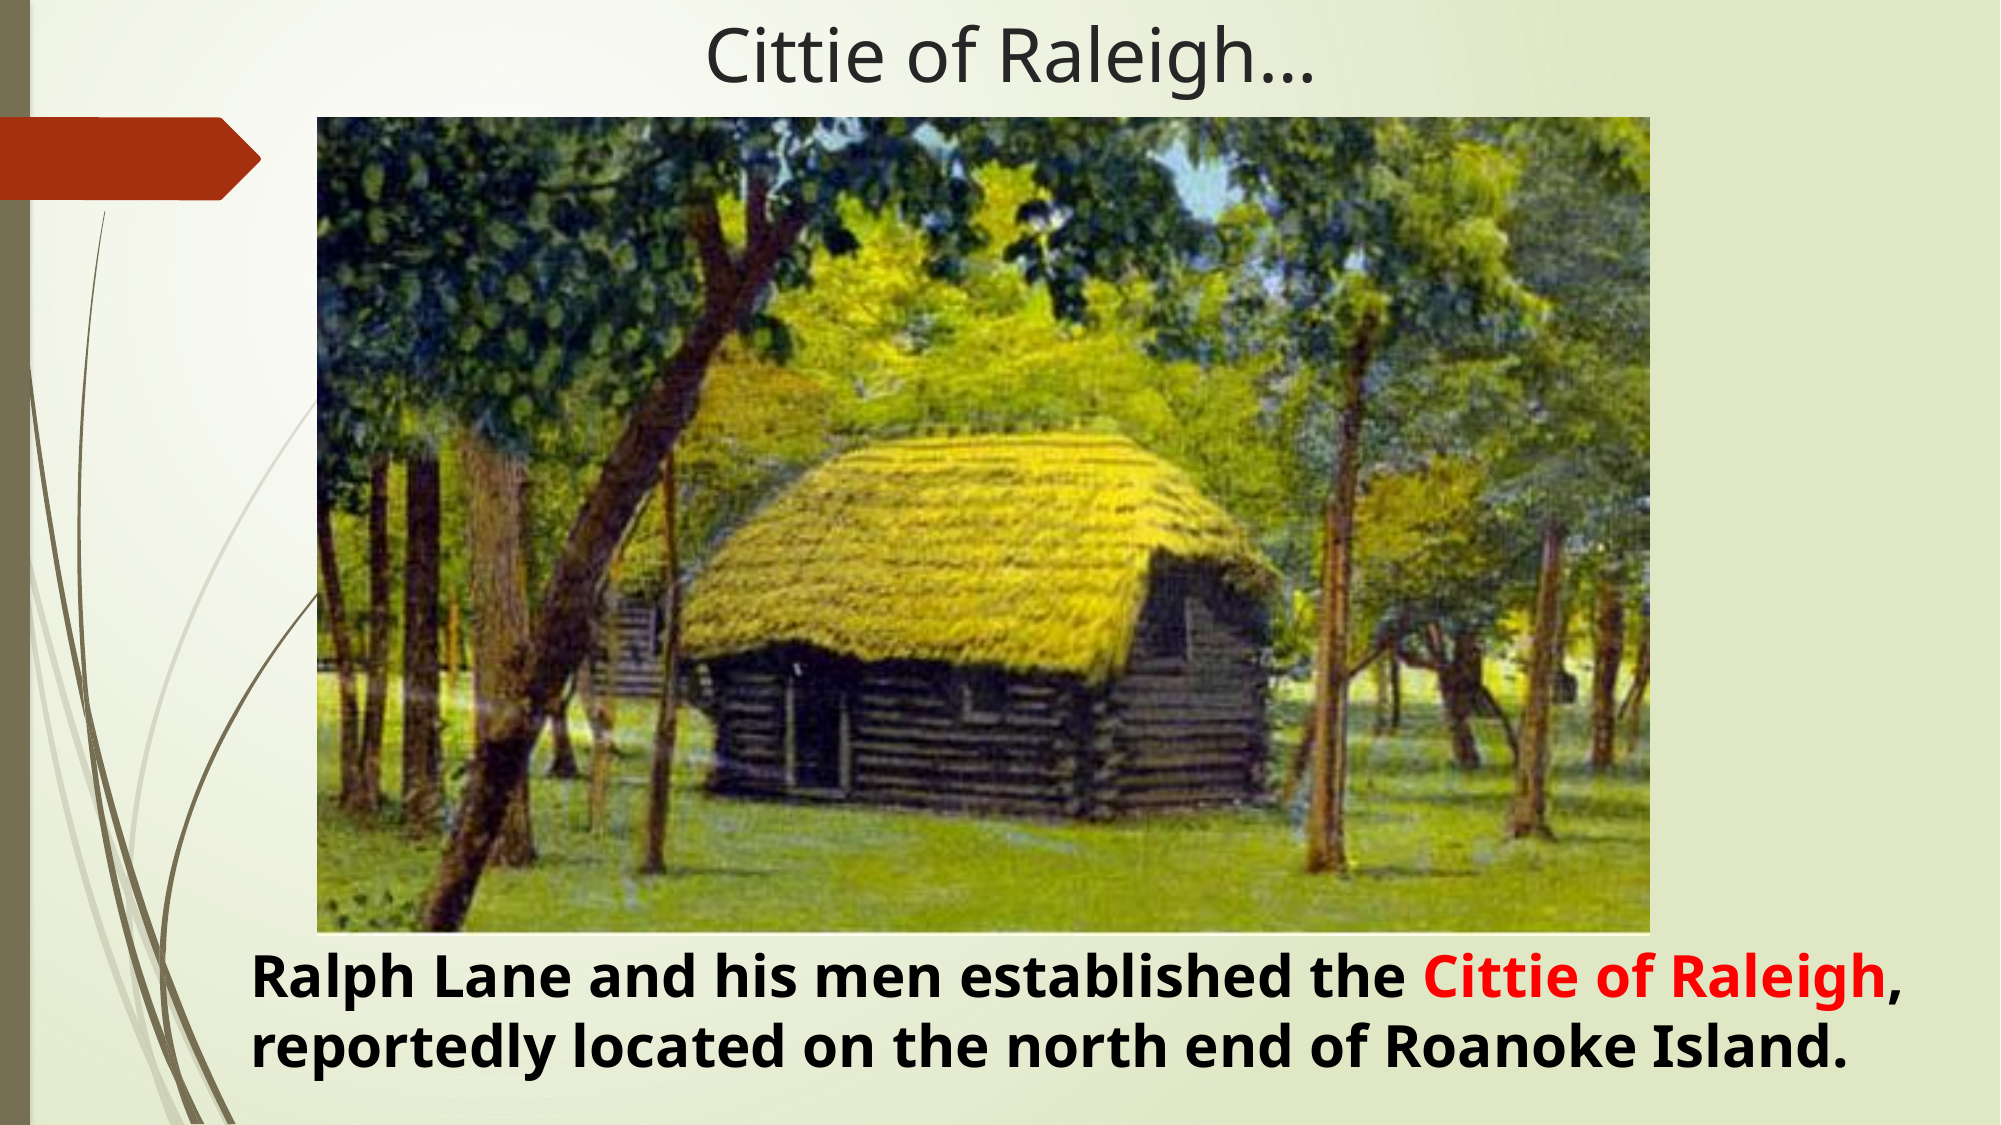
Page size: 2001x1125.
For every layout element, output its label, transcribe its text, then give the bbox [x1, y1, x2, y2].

text_box Ralph Lane and his men established the Cittie of Raleigh, reportedly located on the north end of Roanoke Island. [235, 932, 1961, 1087]
picture [317, 117, 1651, 936]
title Cittie of Raleigh… [280, 0, 1742, 118]
